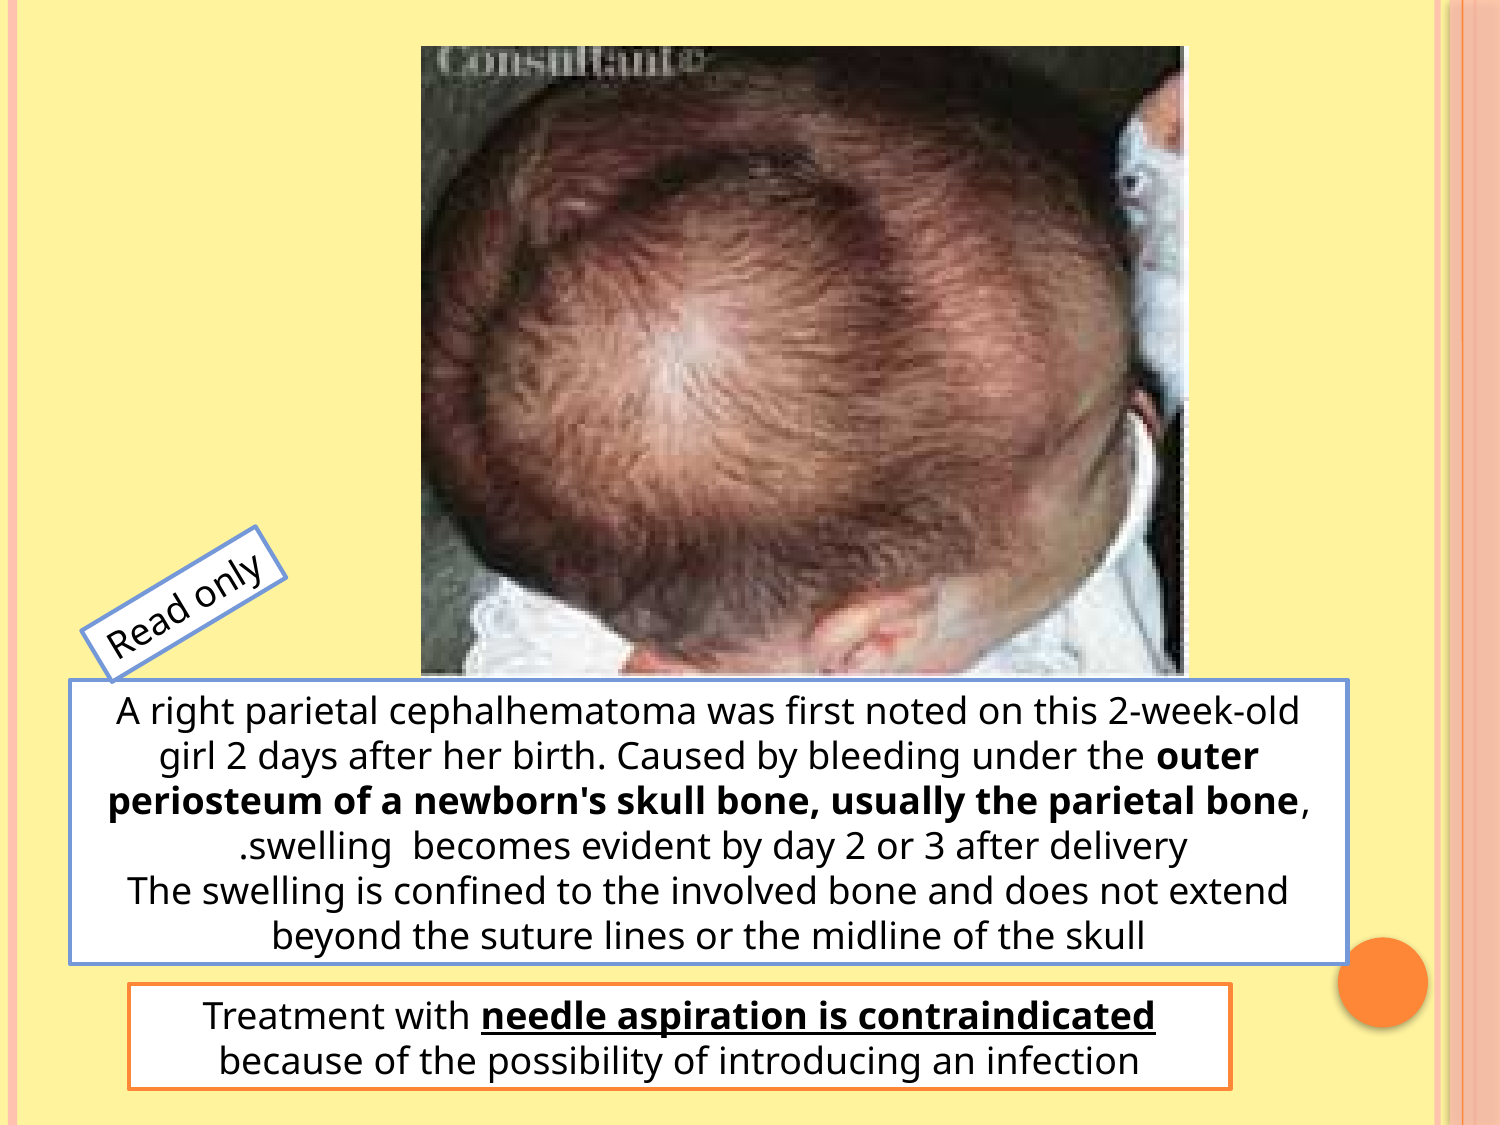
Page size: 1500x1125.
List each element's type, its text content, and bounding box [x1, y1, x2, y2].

picture [421, 46, 1190, 696]
text_box Read only [79, 524, 289, 684]
text_box A right parietal cephalhematoma was first noted on this 2-week-old girl 2 days after her birth. Caused by bleeding under the outer periosteum of a newborn's skull bone, usually the parietal bone, swelling becomes evident by day 2 or 3 after delivery. The swelling is confined to the involved bone and does not extend beyond the suture lines or the midline of the skull [68, 678, 1350, 966]
text_box Treatment with needle aspiration is contraindicated because of the possibility of introducing an infection [127, 982, 1233, 1091]
